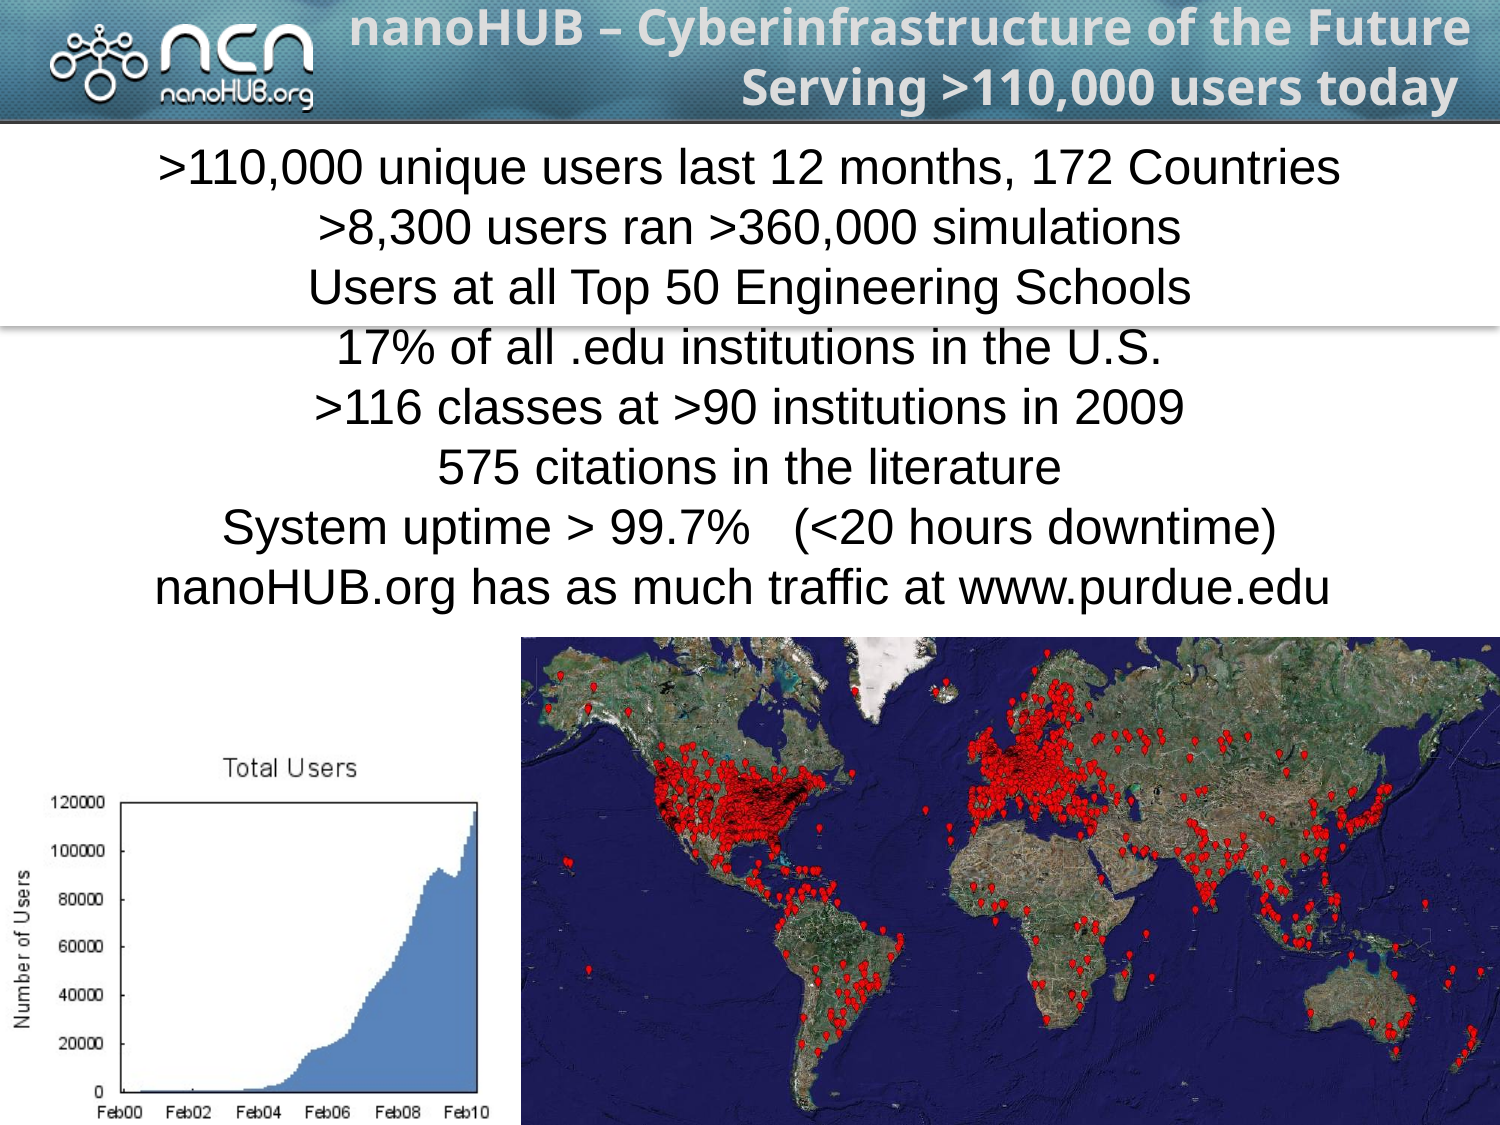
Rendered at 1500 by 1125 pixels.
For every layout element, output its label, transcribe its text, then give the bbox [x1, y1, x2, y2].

title nanoHUB – Cyberinfrastructure of the Future Serving >110,000 users today [80, 12, 1488, 99]
picture [0, 0, 1500, 124]
picture [521, 637, 1500, 1125]
picture [0, 749, 501, 1125]
text_box >110,000 unique users last 12 months, 172 Countries >8,300 users ran >360,000 simulations Users at all Top 50 Engineering Schools 17% of all .edu institutions in the U.S. >116 classes at >90 institutions in 2009 575 citations in the literature System uptime > 99.7% (<20 hours downtime) nanoHUB.org has as much traffic at www.purdue.edu [74, 127, 1425, 622]
text_box [0, 124, 1500, 326]
